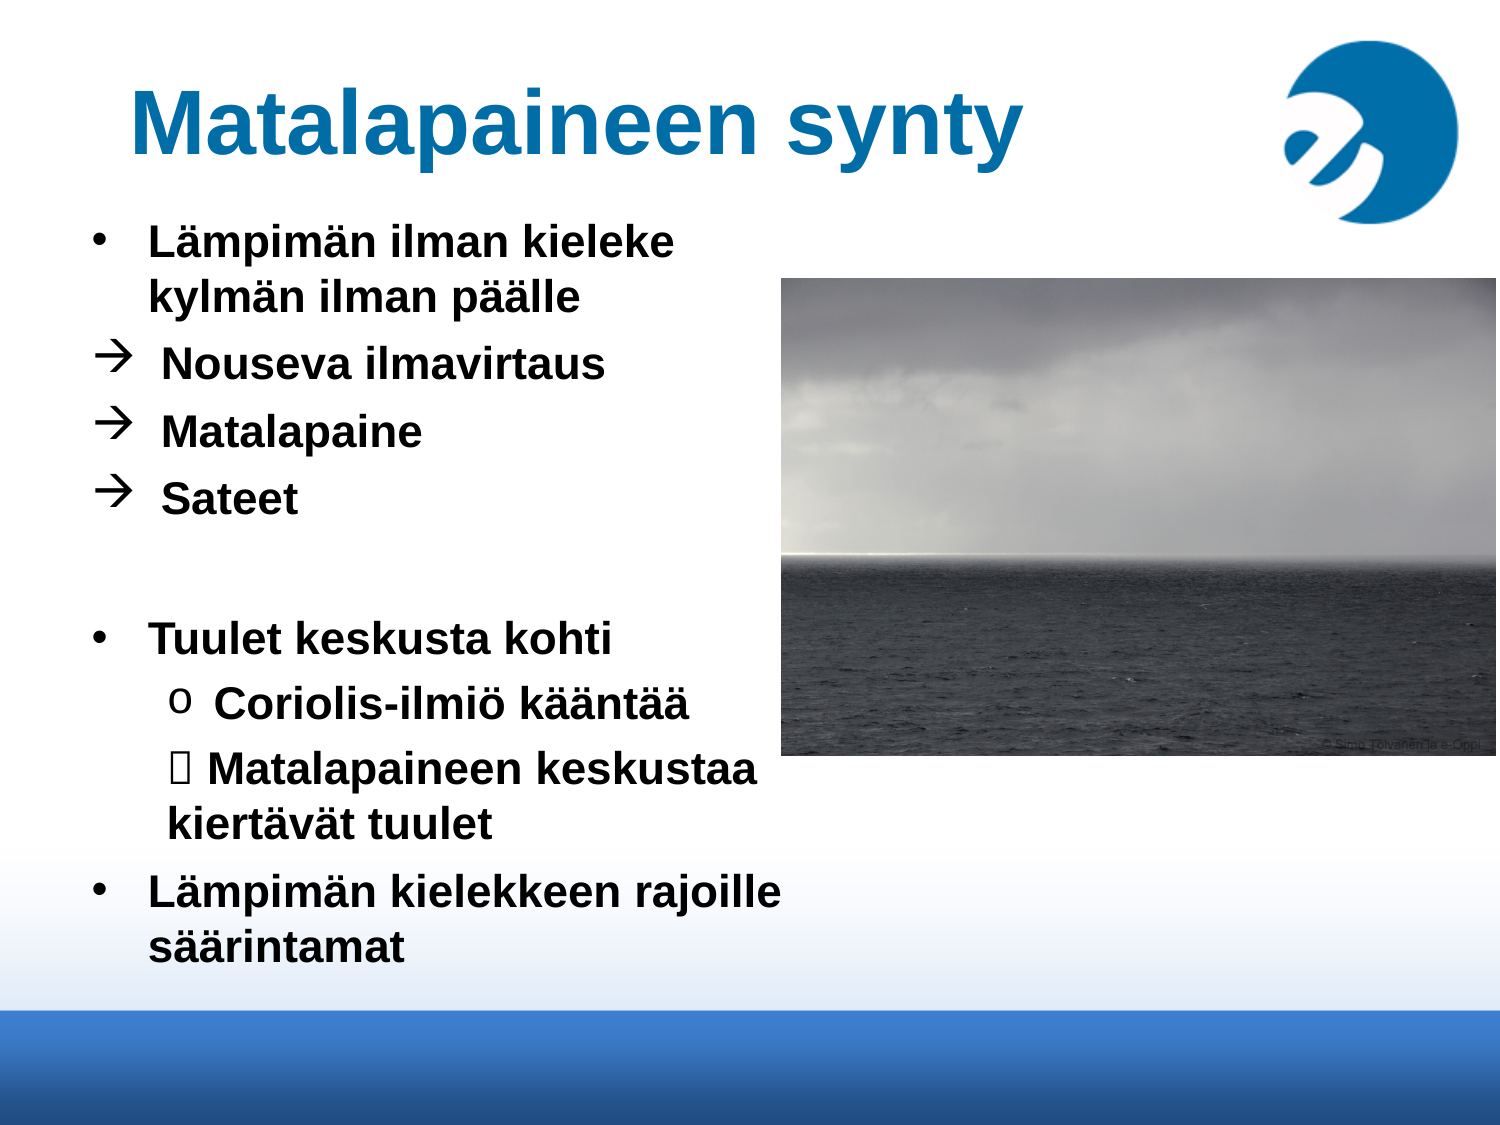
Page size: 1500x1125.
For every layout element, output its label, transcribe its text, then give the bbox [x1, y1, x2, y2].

list Lämpimän ilman kieleke kylmän ilman päälle Nouseva ilmavirtaus Matalapaine Sateet Tuulet keskusta kohti Coriolis-ilmiö kääntää  Matalapaineen keskustaa kiertävät tuulet Lämpimän kielekkeen rajoille säärintamat [76, 196, 857, 1012]
picture [0, 0, 1500, 1125]
title Matalapaineen synty [76, 0, 1427, 188]
